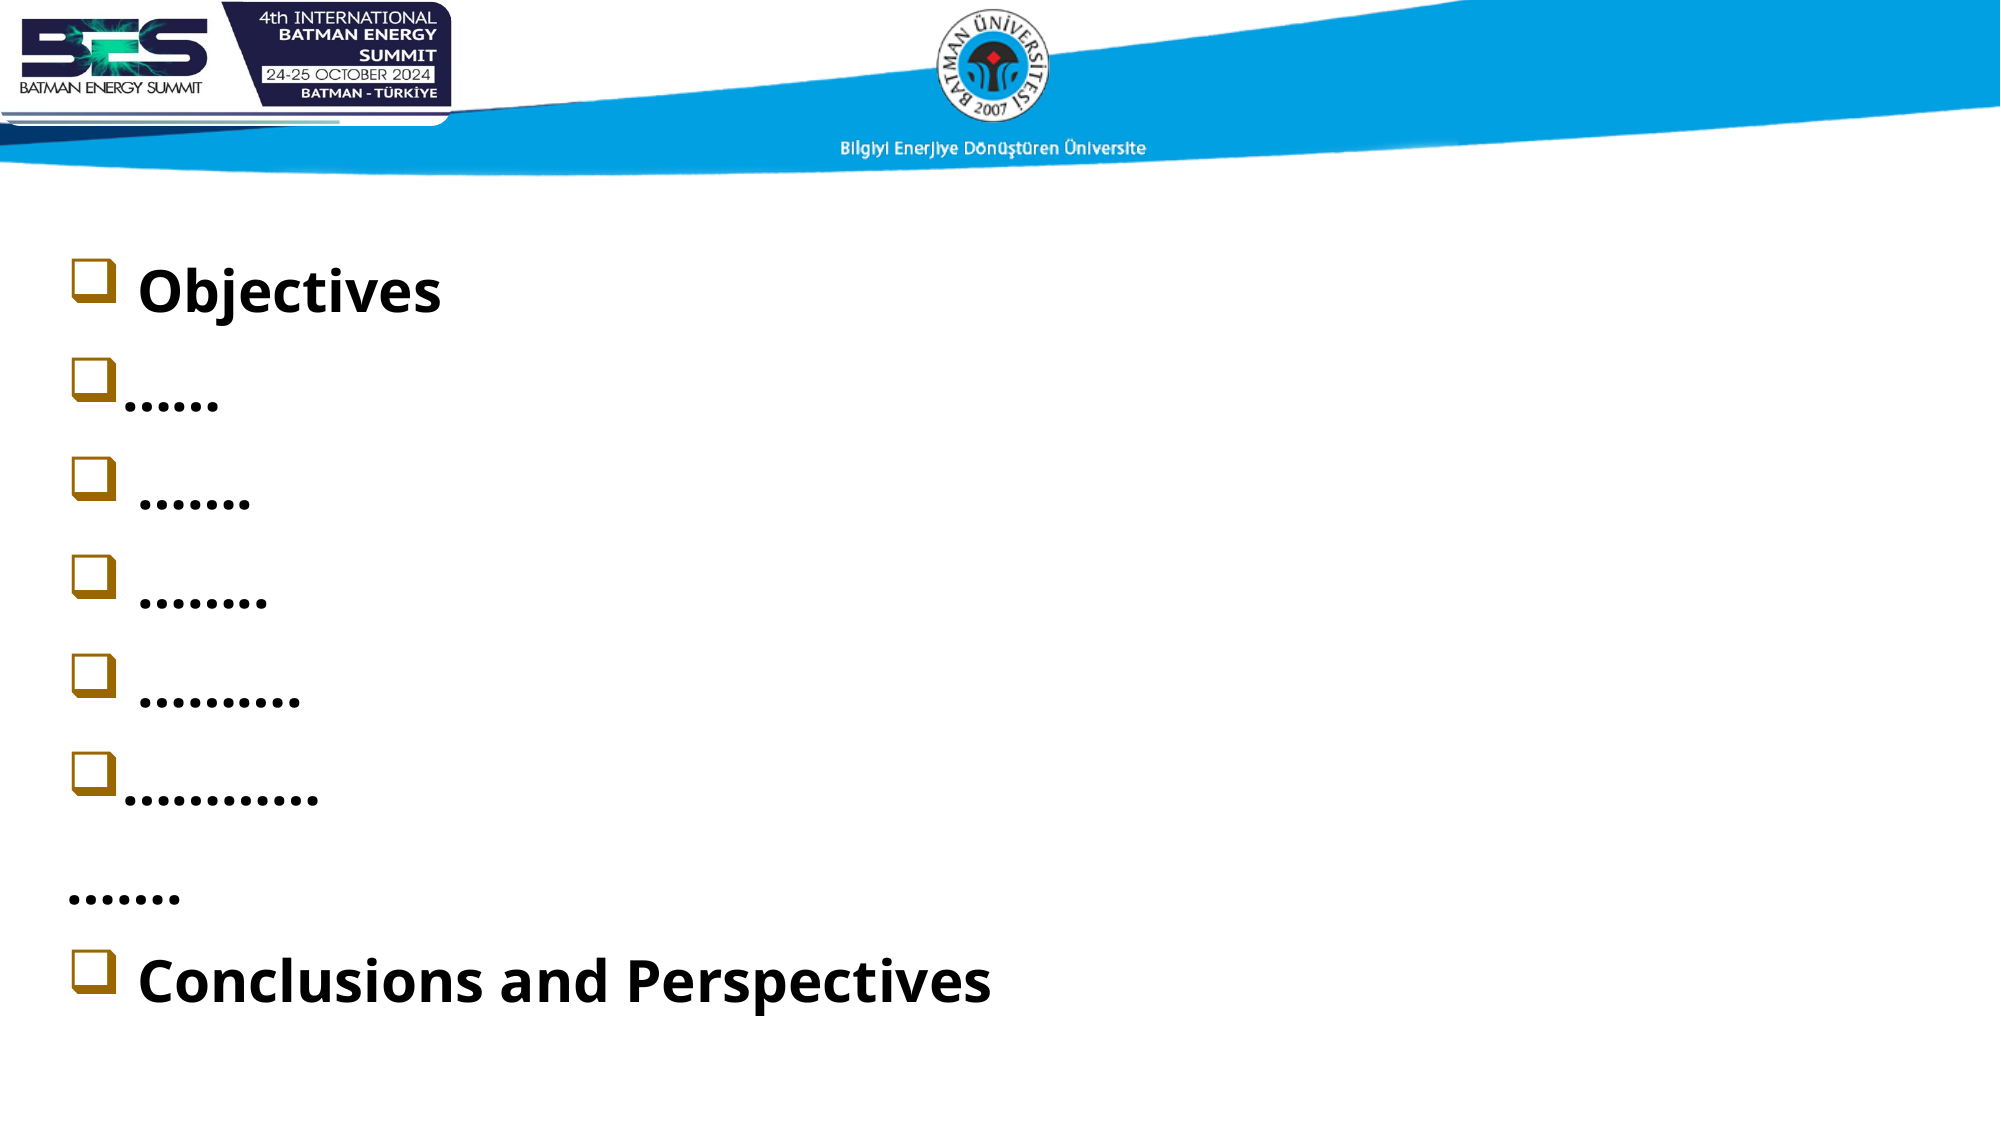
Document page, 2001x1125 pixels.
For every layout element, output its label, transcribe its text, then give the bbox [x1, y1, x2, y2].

picture [905, 145, 912, 154]
picture [915, 145, 929, 154]
picture [872, 142, 888, 157]
picture [0, 0, 1460, 145]
picture [895, 142, 902, 155]
picture [842, 142, 849, 154]
picture [937, 142, 958, 157]
picture [999, 142, 1031, 159]
picture [988, 145, 996, 154]
picture [930, 142, 934, 158]
picture [857, 141, 869, 159]
picture [1040, 145, 1058, 154]
picture [0, 106, 2000, 209]
picture [965, 142, 985, 154]
picture [1137, 145, 1146, 154]
picture [1093, 142, 1136, 154]
text_box Objectives …… ……. …….. ………. ………… ……. Conclusions and Perspectives [66, 254, 1926, 1015]
picture [1066, 139, 1086, 154]
